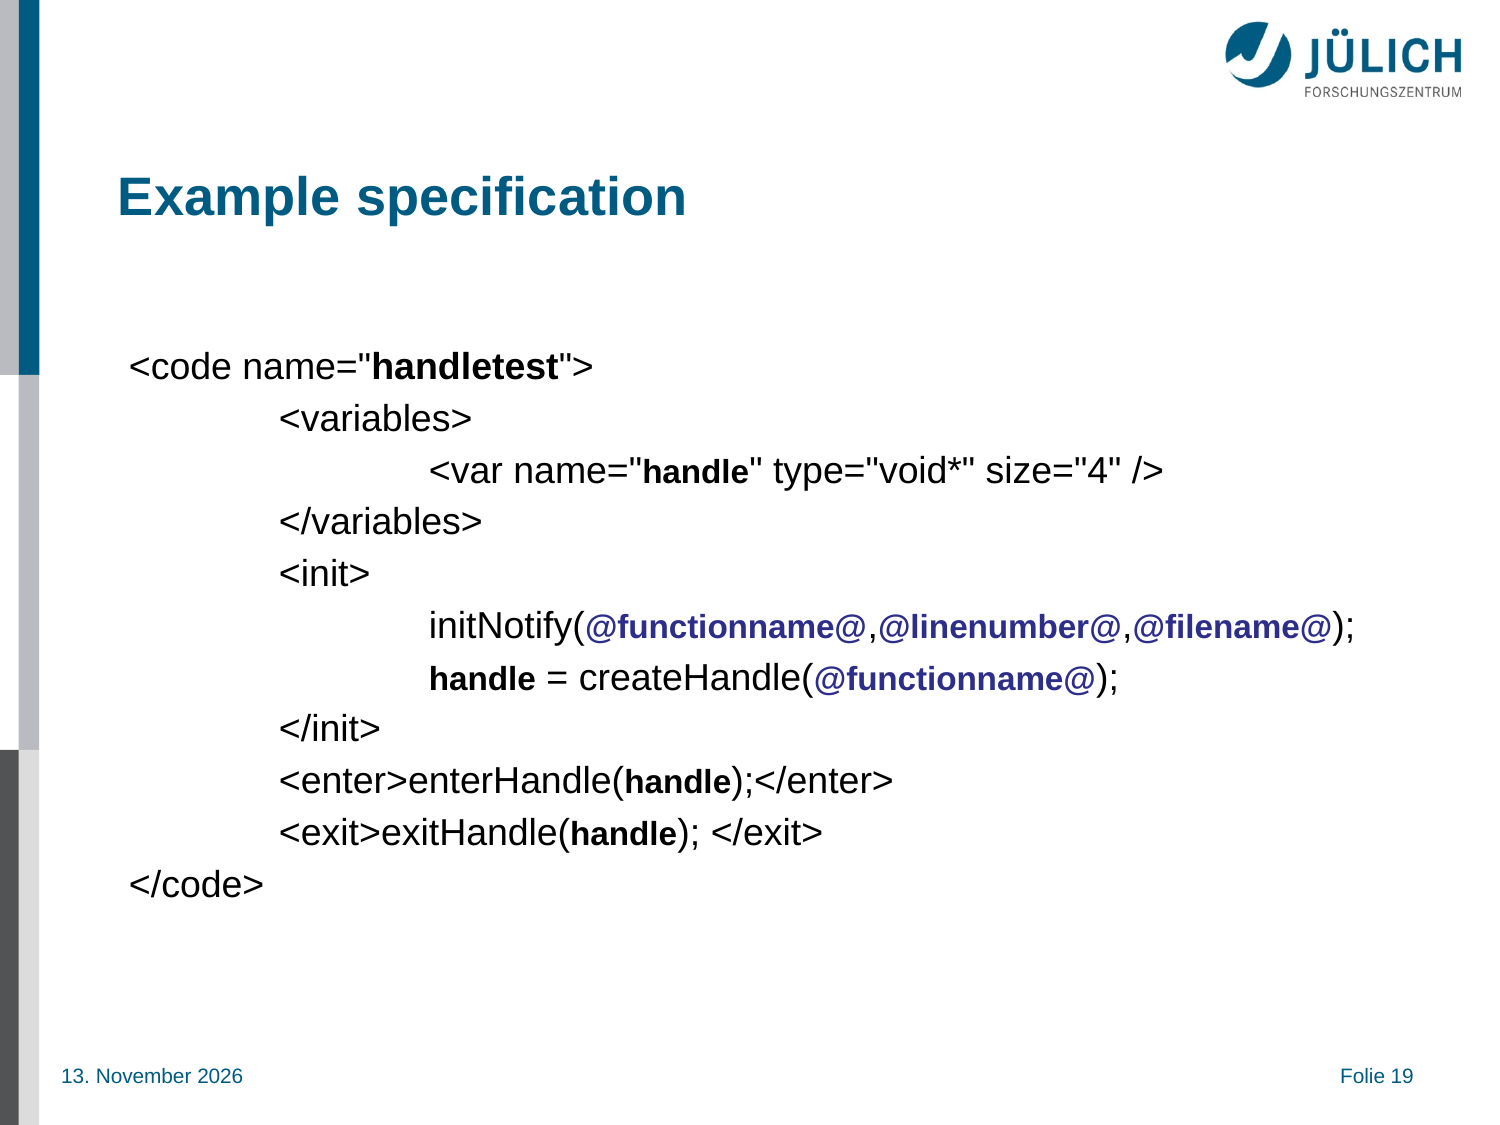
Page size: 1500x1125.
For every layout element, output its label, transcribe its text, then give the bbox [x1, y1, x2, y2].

picture [1224, 20, 1461, 97]
text_box <code name="handletest"> <variables> <var name="handle" type="void*" size="4" /> </variables> <init> initNotify(@functionname@,@linenumber@,@filename@); handle = createHandle(@functionname@); </init> <enter>enterHandle(handle);</enter> <exit>exitHandle(handle); </exit> </code> [114, 328, 1386, 957]
title Example specification [117, 99, 1394, 288]
